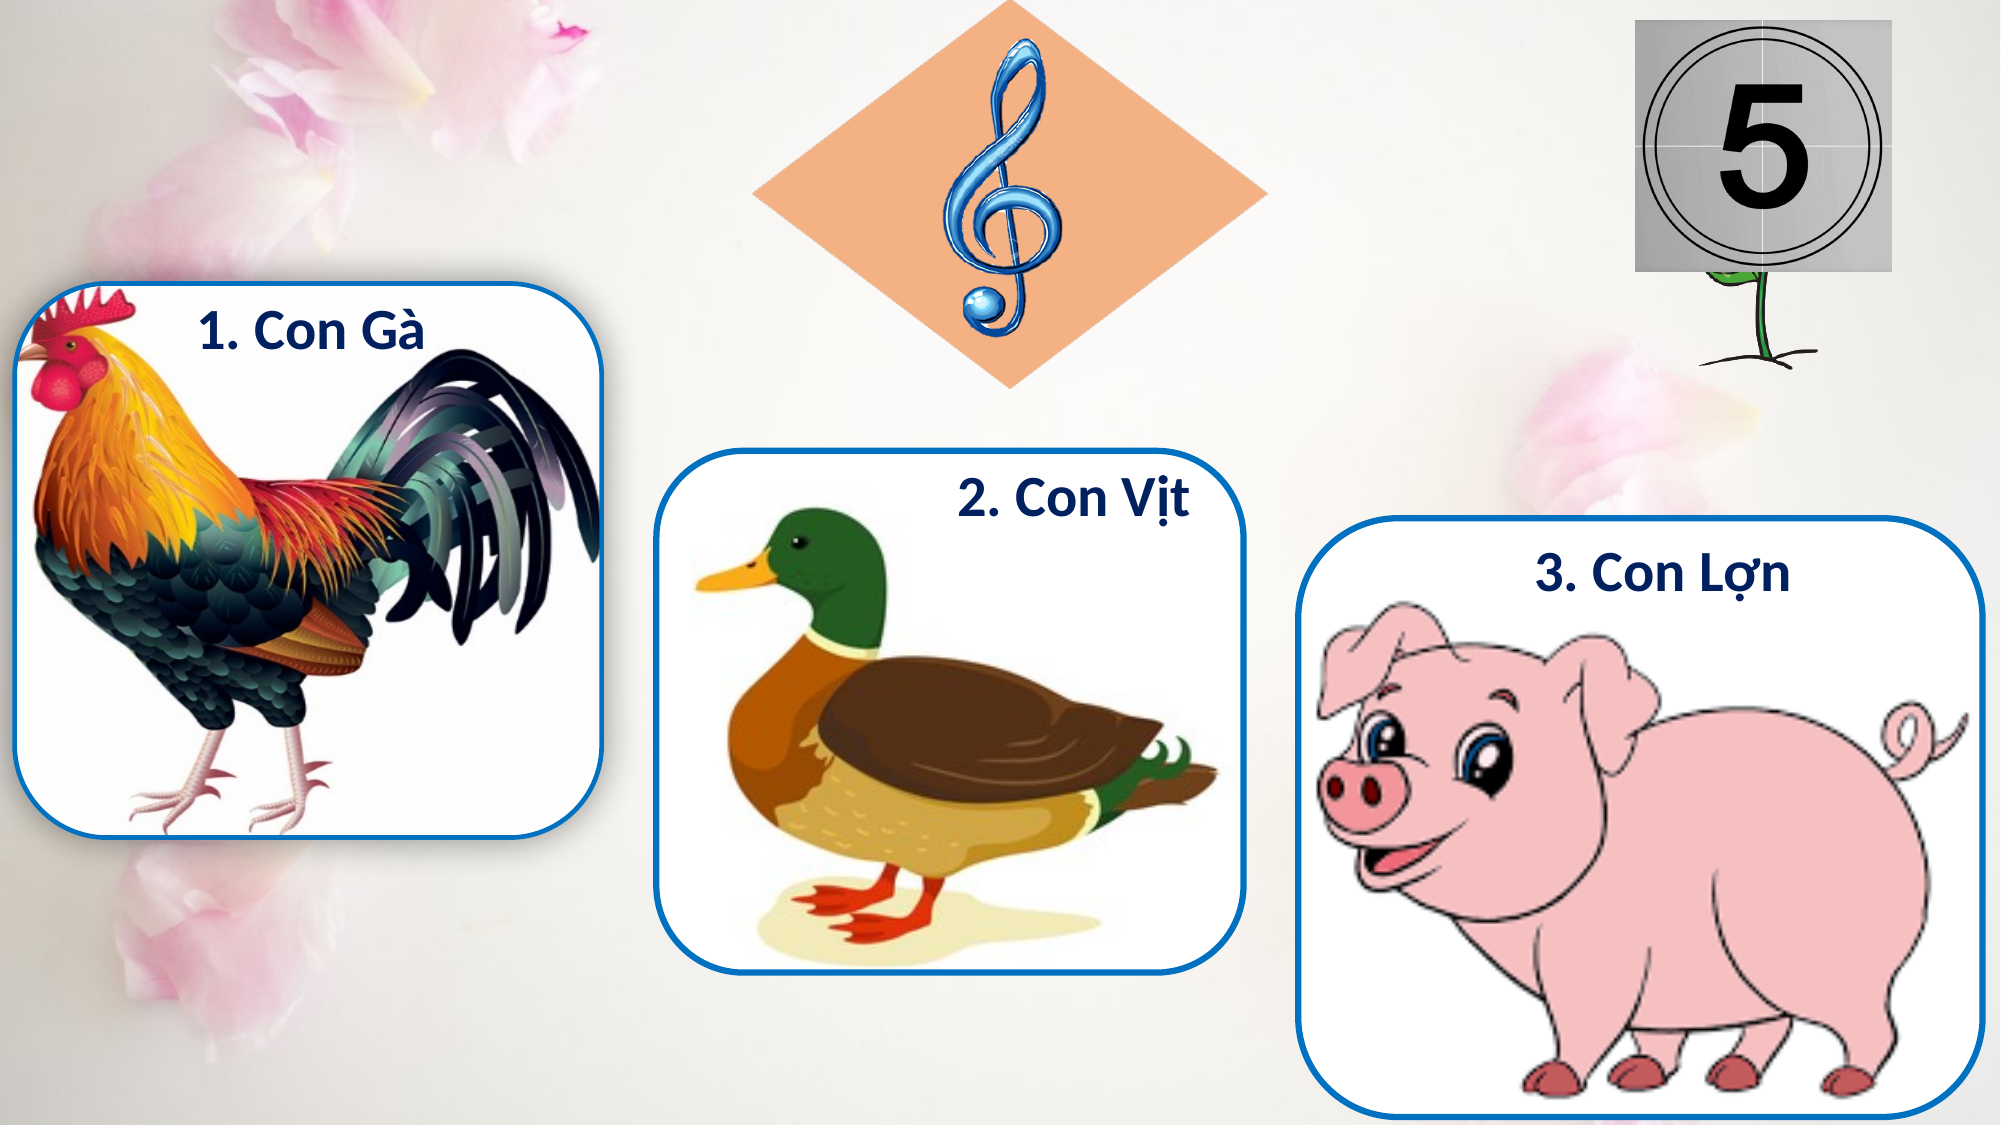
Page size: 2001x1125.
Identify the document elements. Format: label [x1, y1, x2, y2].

text_box [1635, 20, 1893, 273]
picture [0, 0, 2001, 1125]
